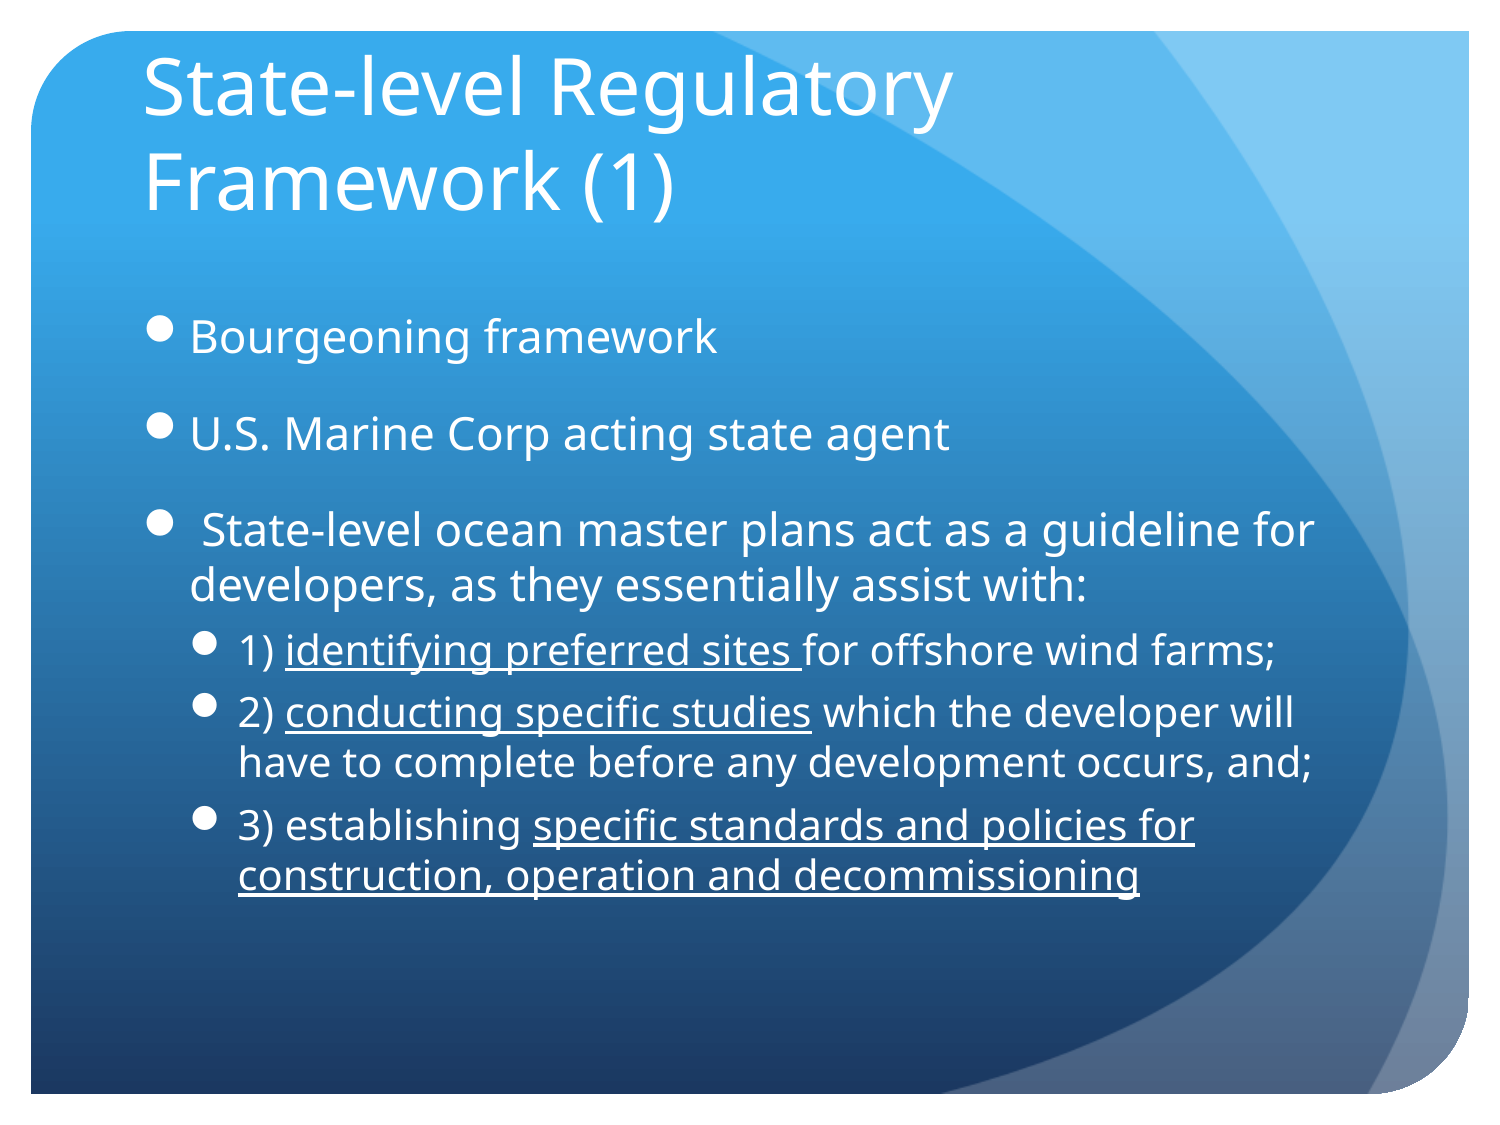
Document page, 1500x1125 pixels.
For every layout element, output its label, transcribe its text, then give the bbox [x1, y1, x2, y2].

title State-level Regulatory Framework (1) [127, 62, 1372, 234]
list Bourgeoning framework U.S. Marine Corp acting state agent State-level ocean master plans act as a guideline for developers, as they essentially assist with: 1) identifying preferred sites for offshore wind farms; 2) conducting specific studies which the developer will have to complete before any development occurs, and; 3) establishing specific standards and policies for construction, operation and decommissioning [127, 299, 1372, 991]
picture [24, 30, 1473, 1094]
